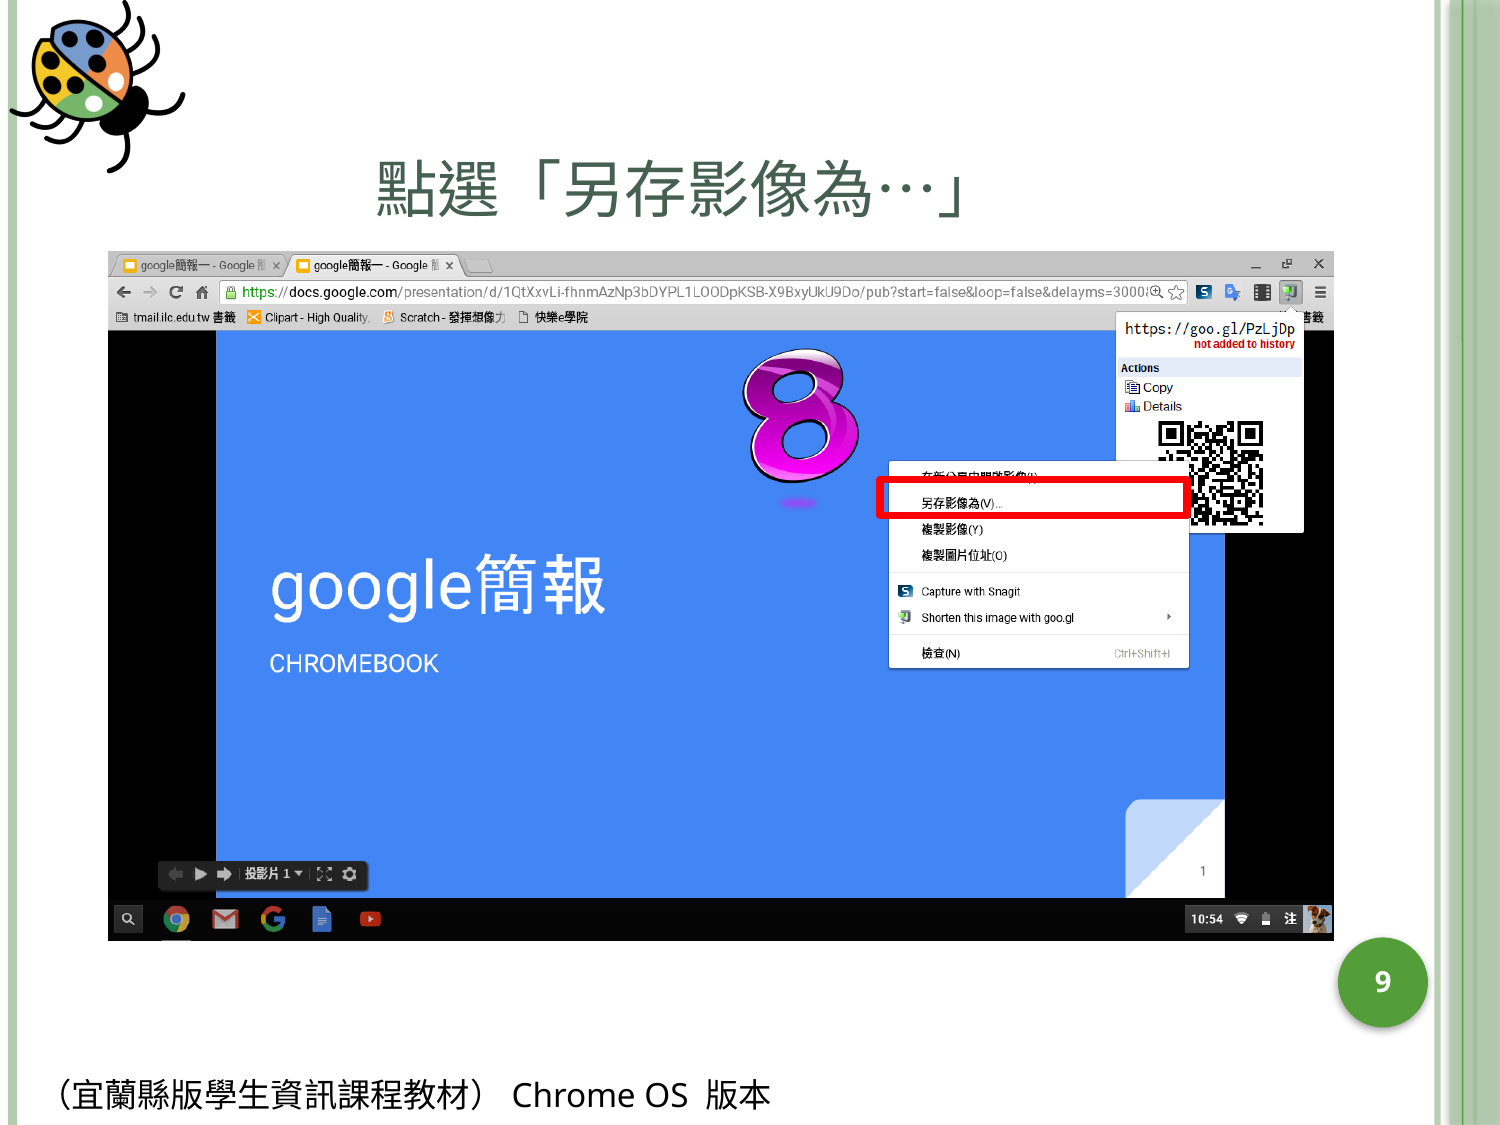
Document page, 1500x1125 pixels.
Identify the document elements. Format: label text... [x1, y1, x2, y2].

slide_number 9 [1333, 940, 1434, 1027]
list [107, 251, 1334, 941]
picture [0, 0, 169, 176]
title 點選「另存影像為…」 [75, 45, 1300, 233]
picture [715, 337, 894, 516]
